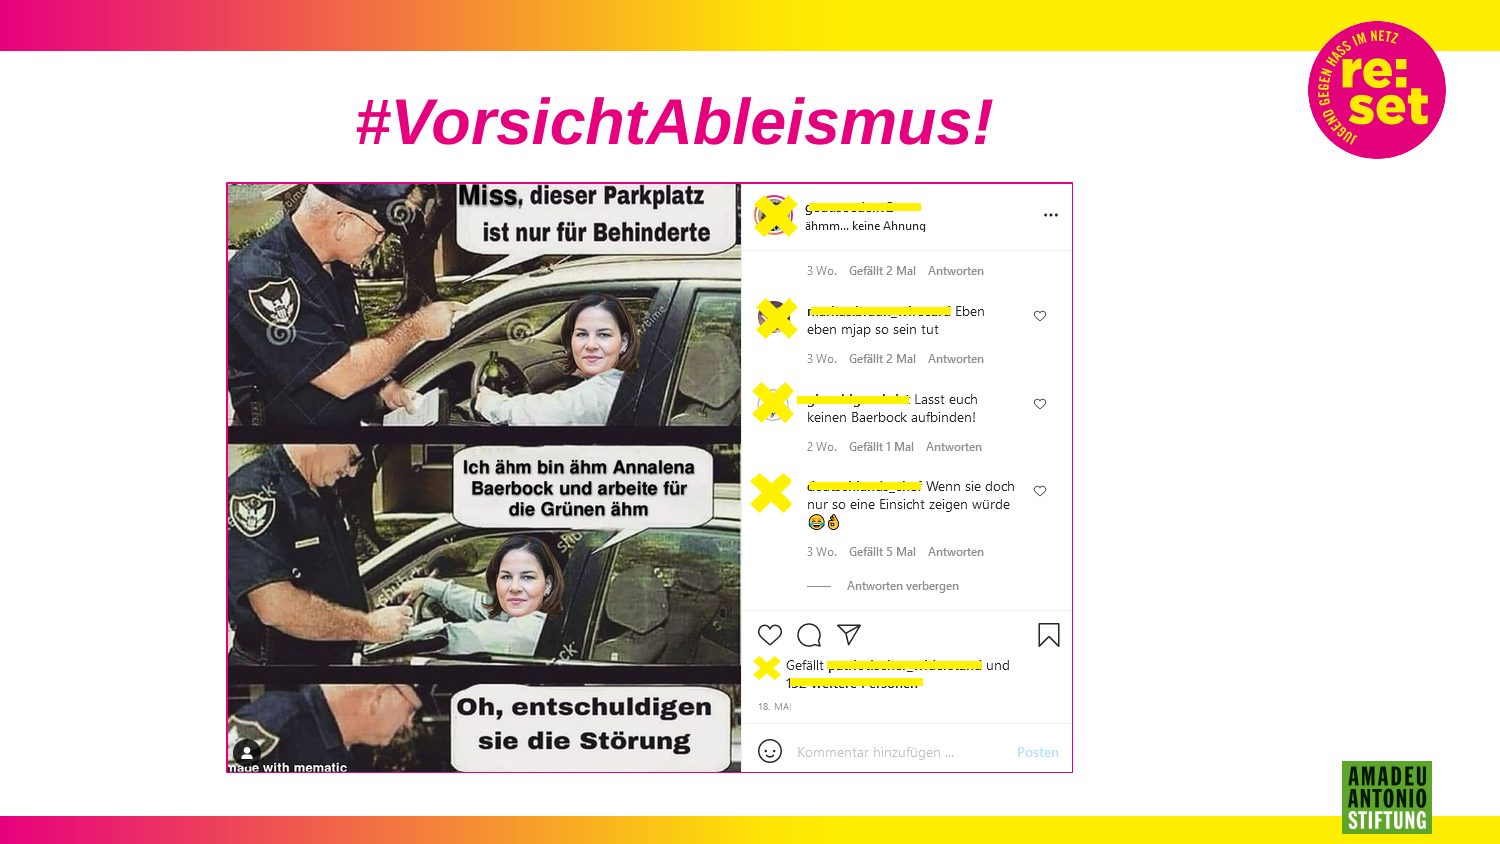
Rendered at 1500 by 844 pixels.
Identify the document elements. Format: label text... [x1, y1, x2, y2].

picture [0, 0, 1500, 159]
picture [227, 183, 1072, 772]
picture [0, 761, 1500, 844]
text_box #VorsichtAbleismus! [106, 65, 1194, 173]
